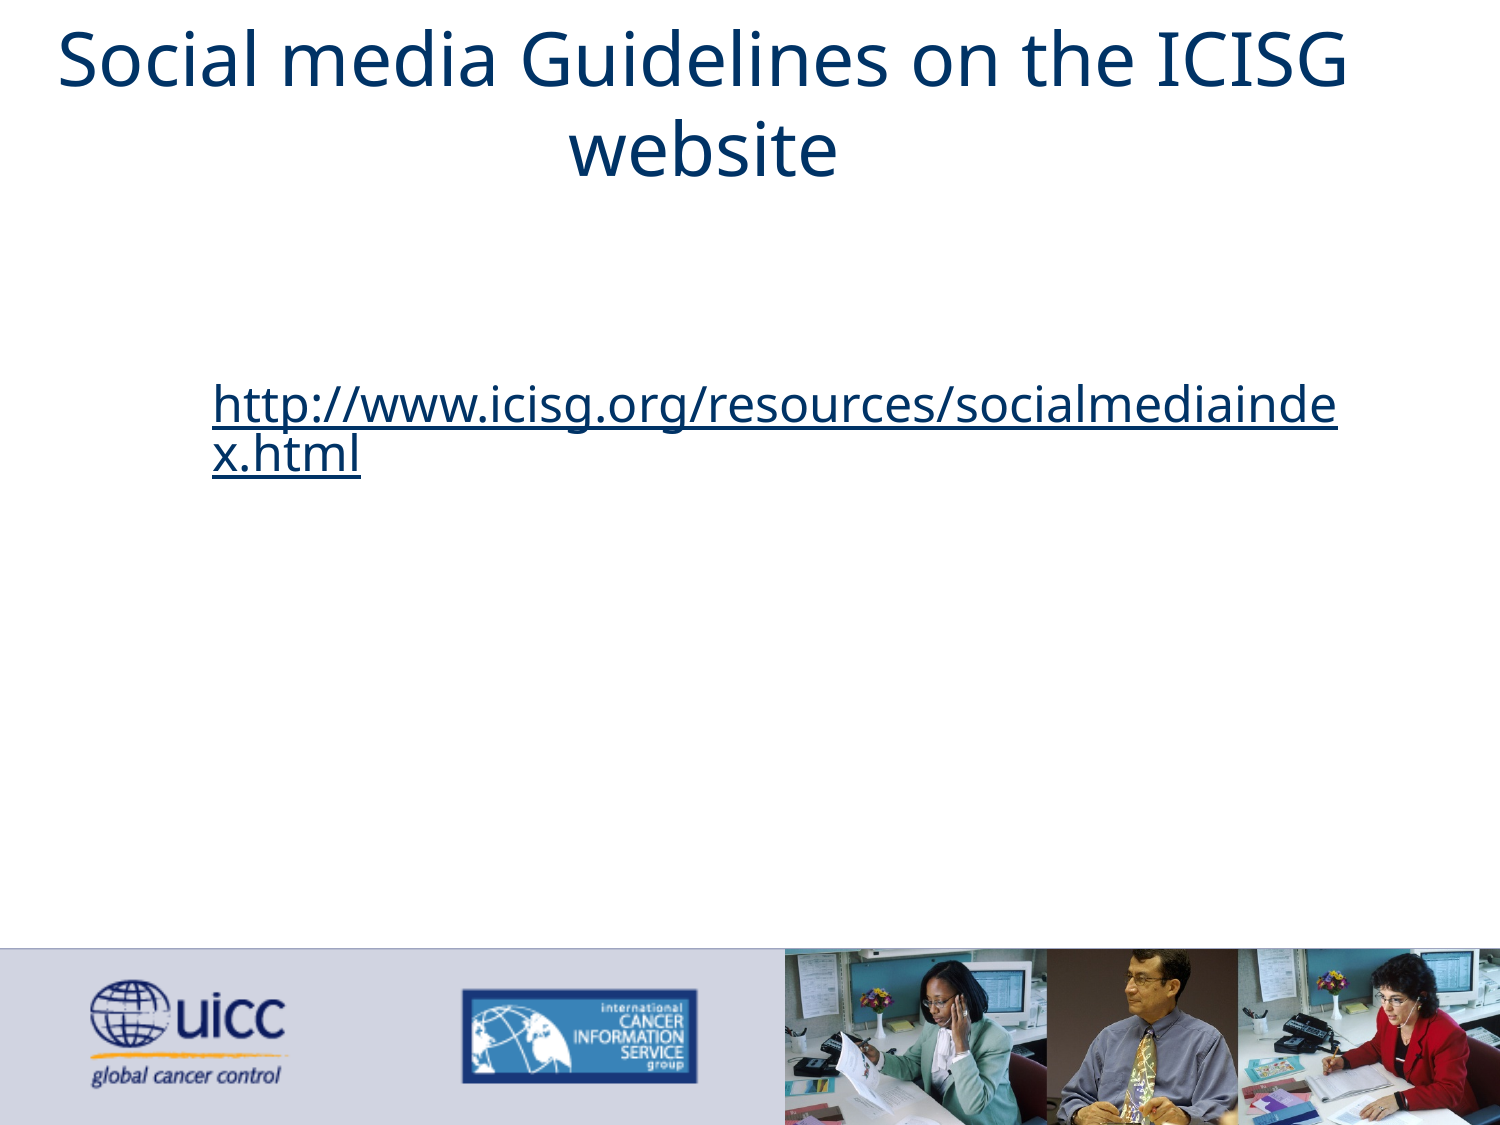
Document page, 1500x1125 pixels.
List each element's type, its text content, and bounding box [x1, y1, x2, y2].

list http://www.icisg.org/resources/socialmediaindex.html [122, 231, 1365, 776]
title Social media Guidelines on the ICISG website [29, 6, 1380, 195]
picture [0, 948, 1500, 1125]
